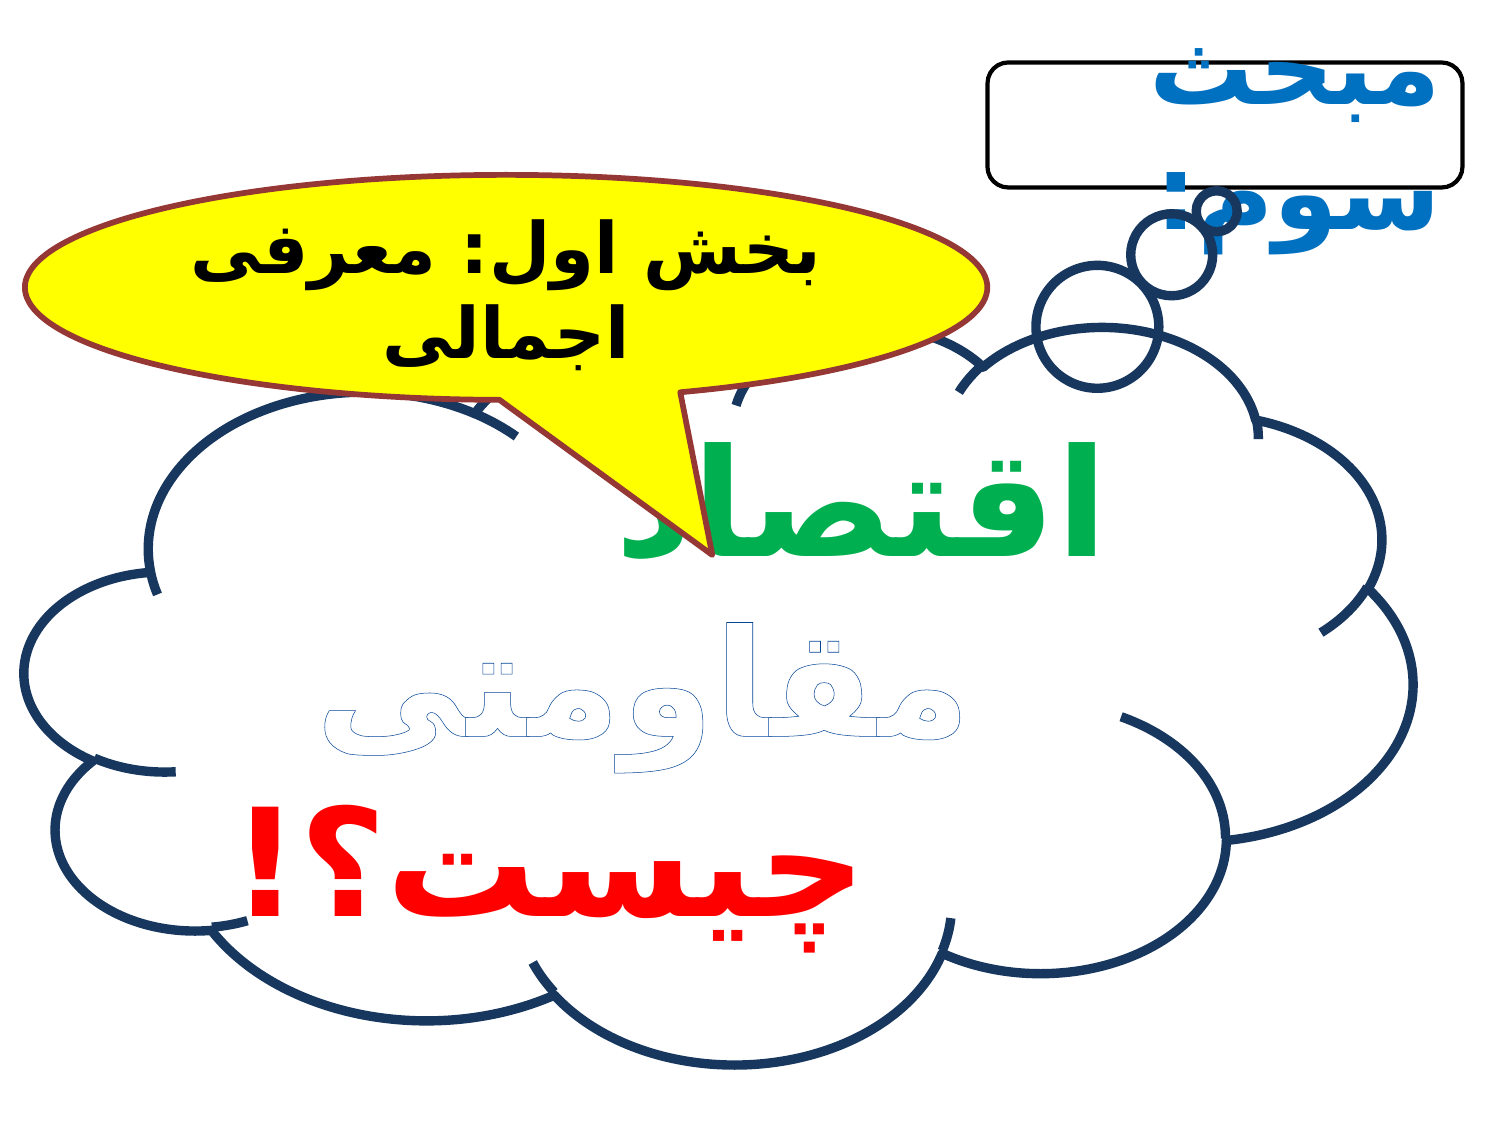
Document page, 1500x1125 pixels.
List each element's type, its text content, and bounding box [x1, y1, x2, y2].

text_box مبحث سوم: [985, 60, 1465, 190]
text_box اقتصاد مقاومتی چیست؟! [21, 188, 1416, 1068]
text_box بخش اول: معرفی اجمالی [22, 172, 990, 557]
